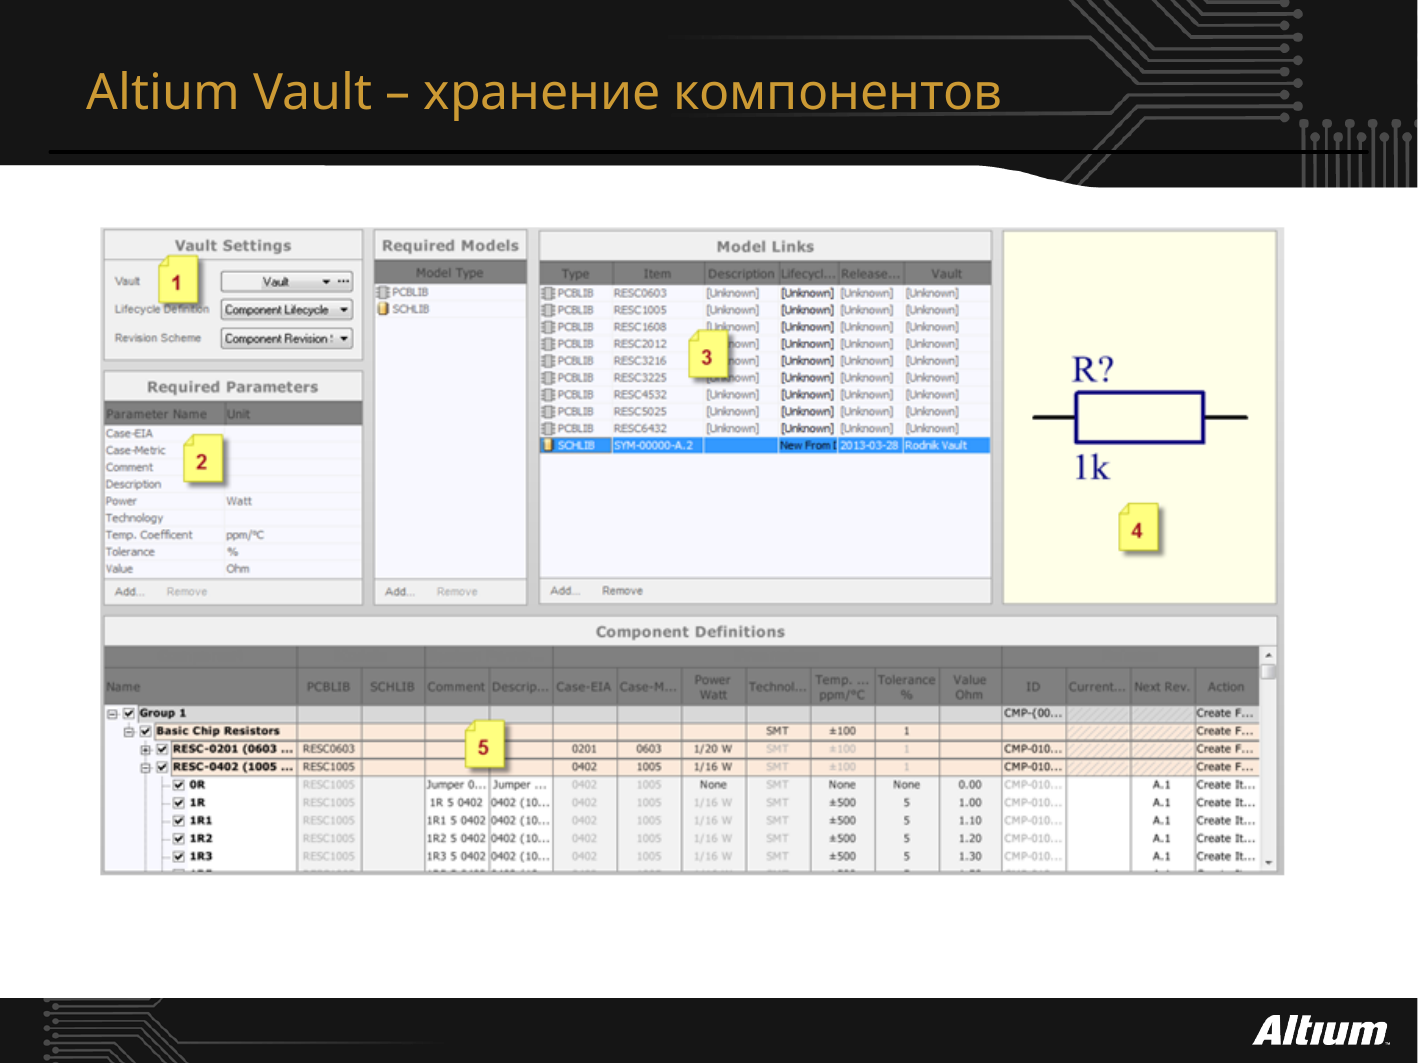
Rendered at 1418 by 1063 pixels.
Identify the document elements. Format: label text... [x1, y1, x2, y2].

title Altium Vault – хранение компонентов [72, 28, 1345, 150]
picture [0, 0, 1418, 1063]
